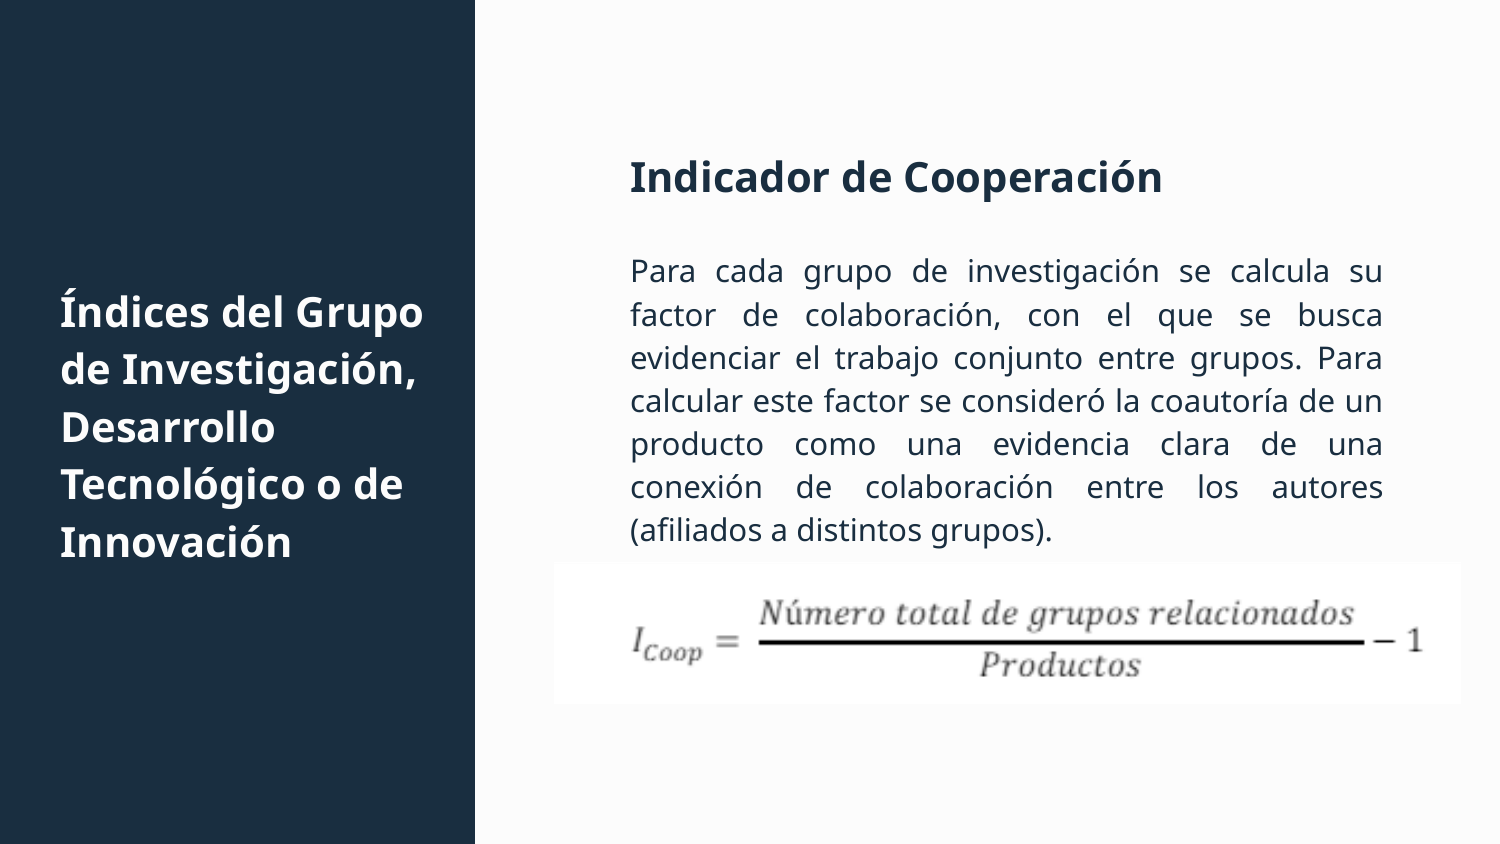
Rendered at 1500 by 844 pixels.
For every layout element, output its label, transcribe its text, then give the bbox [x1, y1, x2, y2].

subtitle Para cada grupo de investigación se calcula su factor de colaboración, con el que se busca evidenciar el trabajo conjunto entre grupos. Para calcular este factor se consideró la coautoría de un producto como una evidencia clara de una conexión de colaboración entre los autores (afiliados a distintos grupos). [615, 231, 1400, 561]
title Índices del Grupo de Investigación, Desarrollo Tecnológico o de Innovación [45, 280, 442, 563]
subtitle Indicador de Cooperación [615, 128, 1198, 202]
picture [553, 562, 1461, 704]
